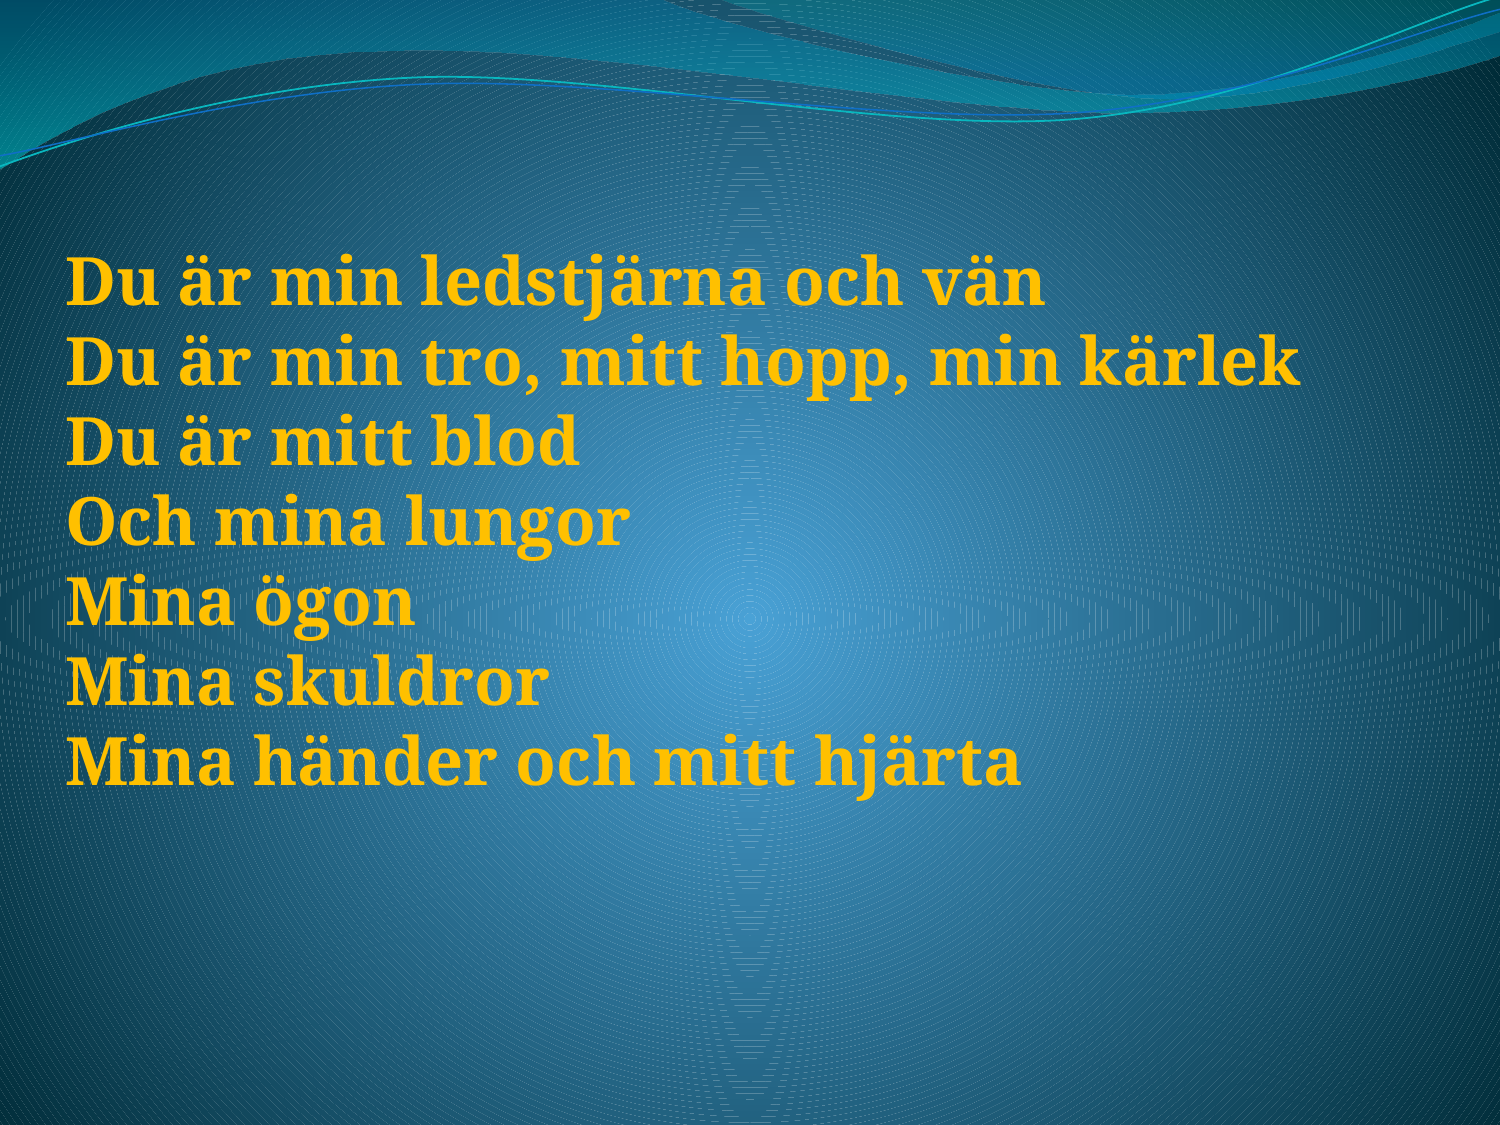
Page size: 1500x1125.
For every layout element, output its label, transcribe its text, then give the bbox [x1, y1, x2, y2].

subtitle Du är min ledstjärna och vän Du är min tro, mitt hopp, min kärlek Du är mitt blod Och mina lungor Mina ögon Mina skuldror Mina händer och mitt hjärta [64, 231, 1354, 846]
